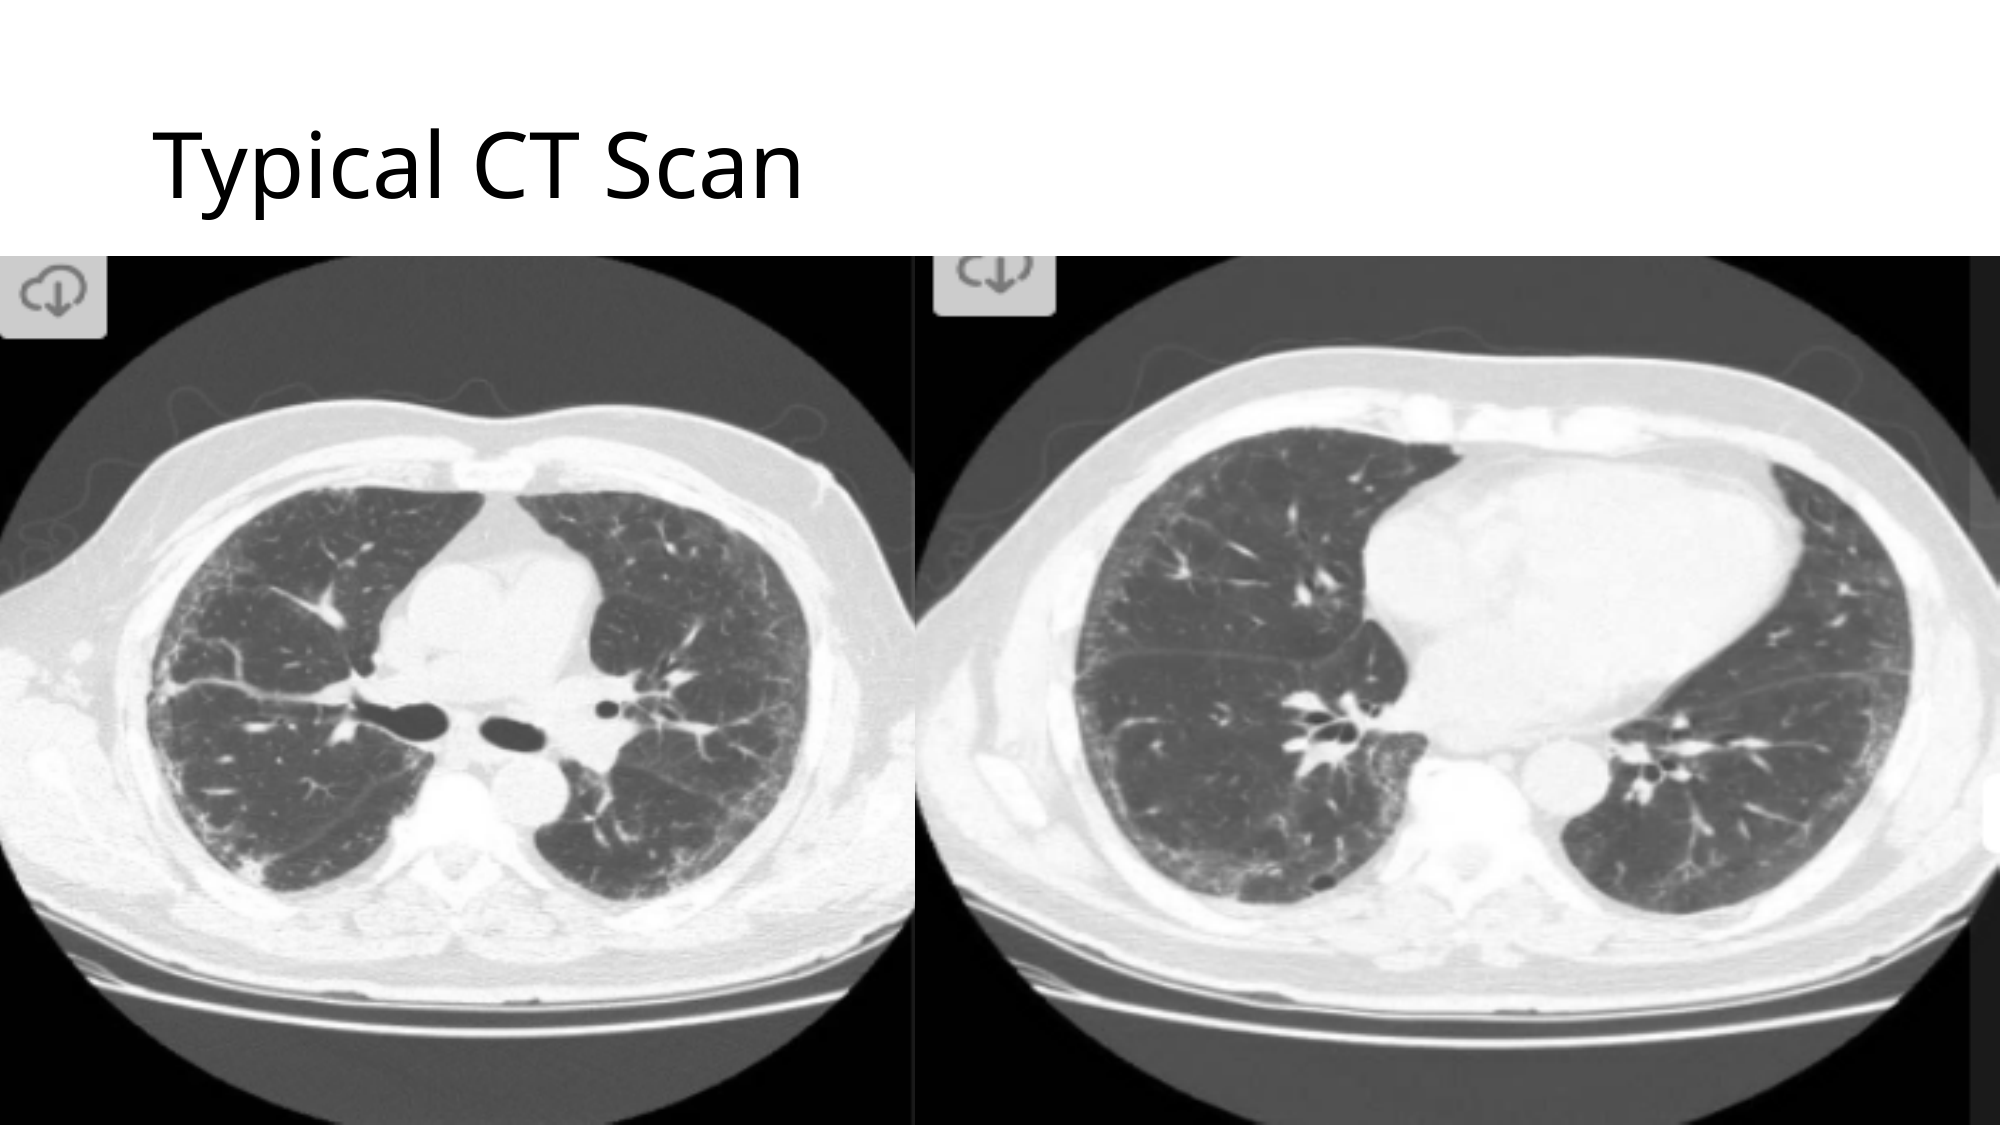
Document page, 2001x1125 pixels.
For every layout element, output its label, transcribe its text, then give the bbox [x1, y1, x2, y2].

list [0, 256, 914, 1125]
title Typical CT Scan [137, 59, 1863, 256]
picture [914, 256, 2000, 1125]
